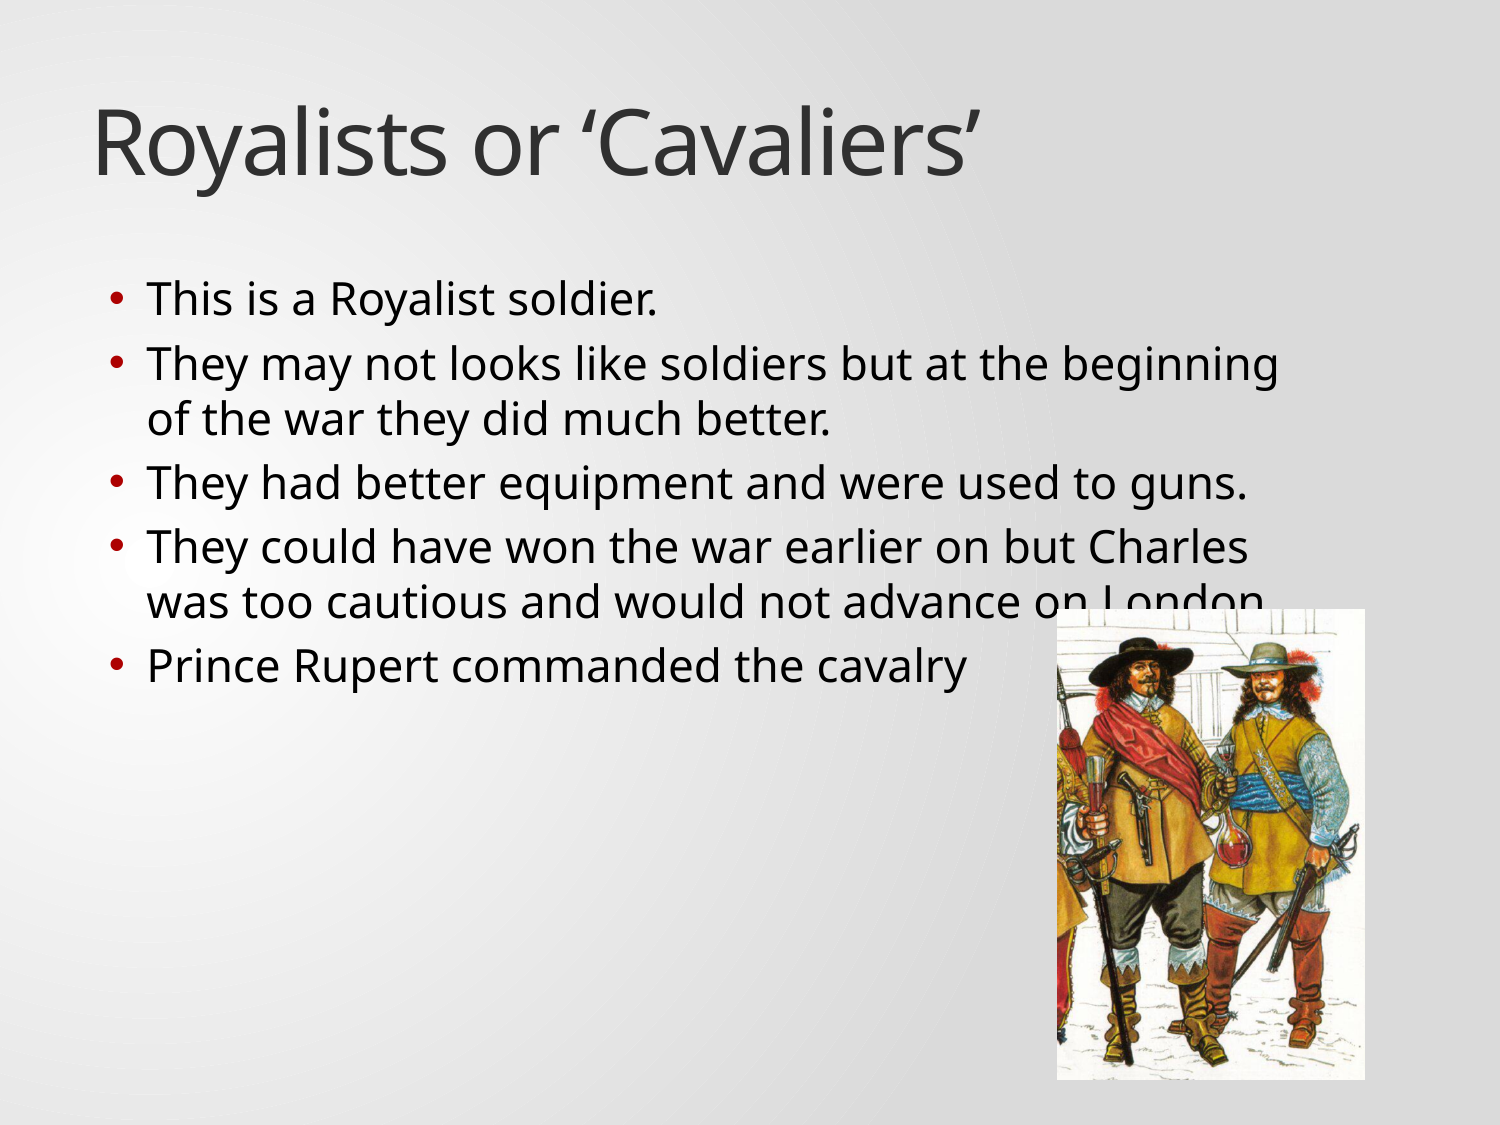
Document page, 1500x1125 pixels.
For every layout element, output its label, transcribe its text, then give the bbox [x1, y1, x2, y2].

list This is a Royalist soldier. They may not looks like soldiers but at the beginning of the war they did much better. They had better equipment and were used to guns. They could have won the war earlier on but Charles was too cautious and would not advance on London. Prince Rupert commanded the cavalry [75, 262, 1325, 1050]
title Royalists or ‘Cavaliers’ [75, 45, 1325, 233]
picture [1056, 609, 1366, 1081]
